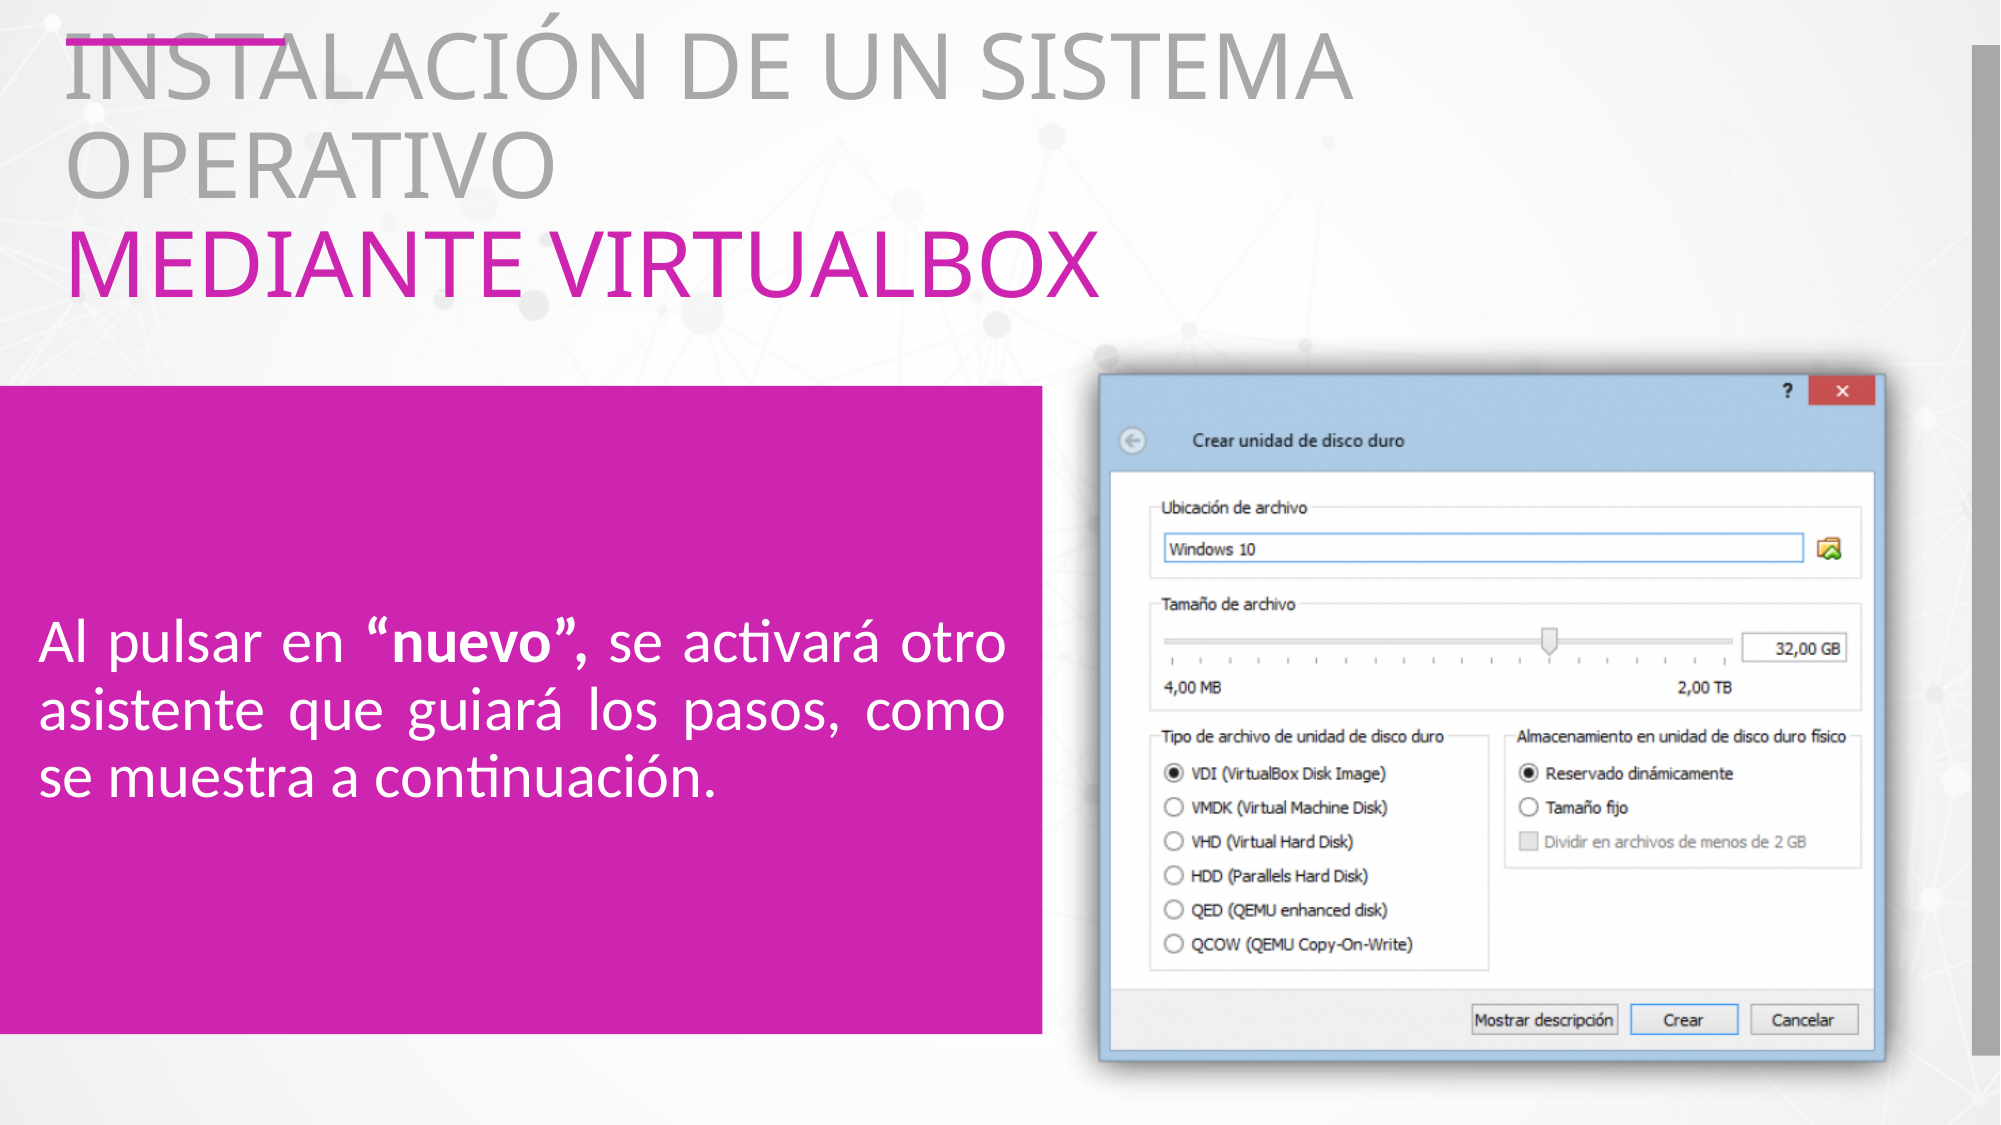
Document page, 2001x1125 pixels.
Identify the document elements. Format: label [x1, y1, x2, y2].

text_box [0, 385, 1043, 1035]
picture [0, 0, 2000, 1125]
